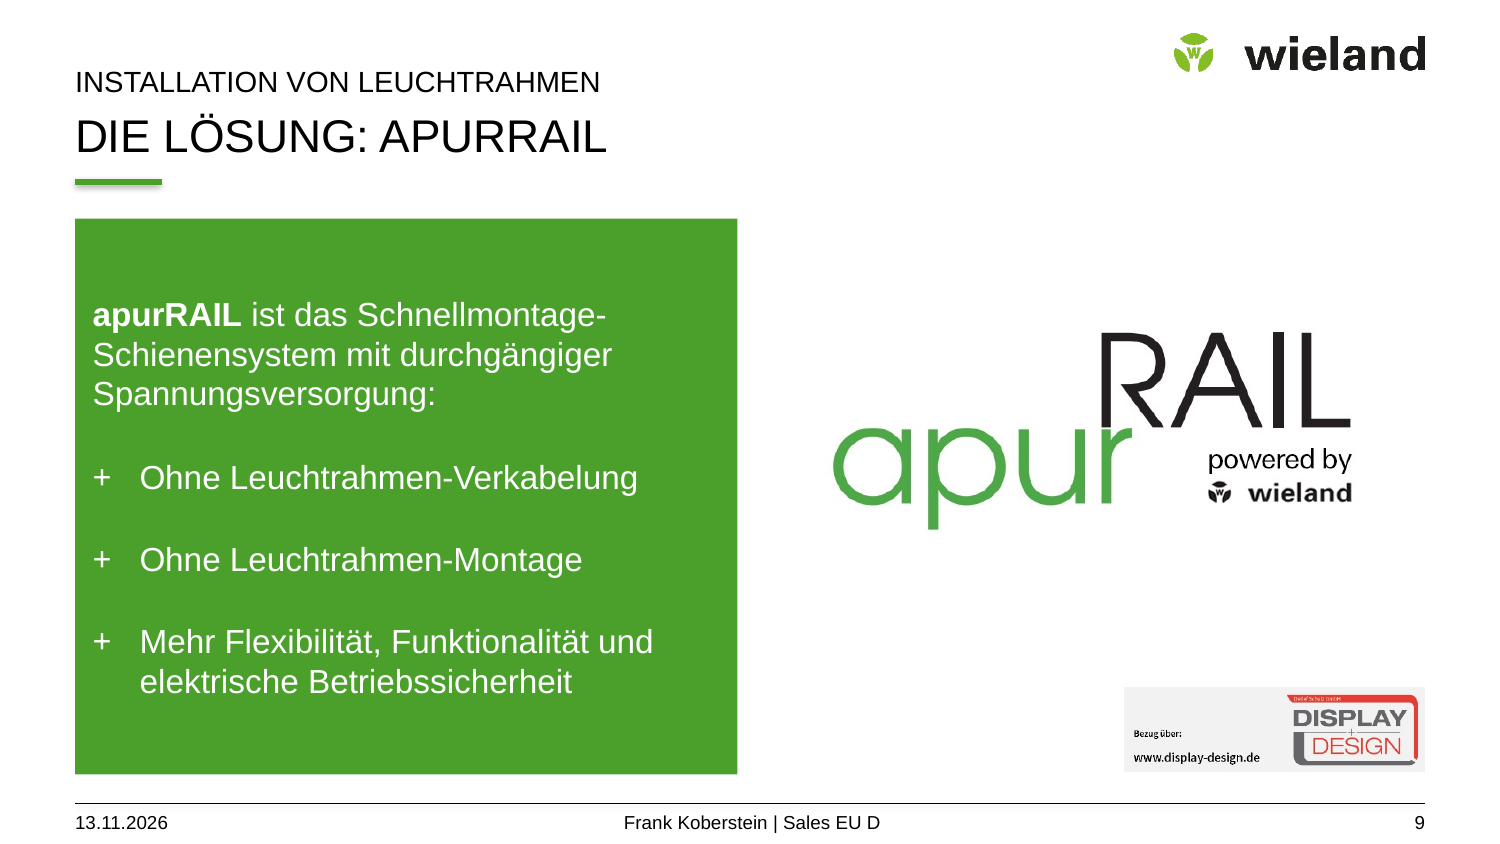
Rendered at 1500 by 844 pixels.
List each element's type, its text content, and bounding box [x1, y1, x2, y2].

slide_number 9 [1074, 799, 1425, 844]
list apurRAIL ist das Schnellmontage-Schienensystem mit durchgängiger Spannungsversorgung: Ohne Leuchtrahmen-Verkabelung Ohne Leuchtrahmen-Montage Mehr Flexibilität, Funktionalität und elektrische Betriebssicherheit [75, 218, 738, 775]
footer Frank Koberstein | Sales EU D [514, 799, 990, 844]
picture [762, 263, 1494, 563]
list Installation von leuchtrahmen [75, 38, 1425, 107]
picture [1124, 686, 1426, 772]
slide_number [75, 799, 425, 844]
picture [1174, 33, 1425, 38]
title Die Lösung: Apurrail [75, 108, 1425, 170]
